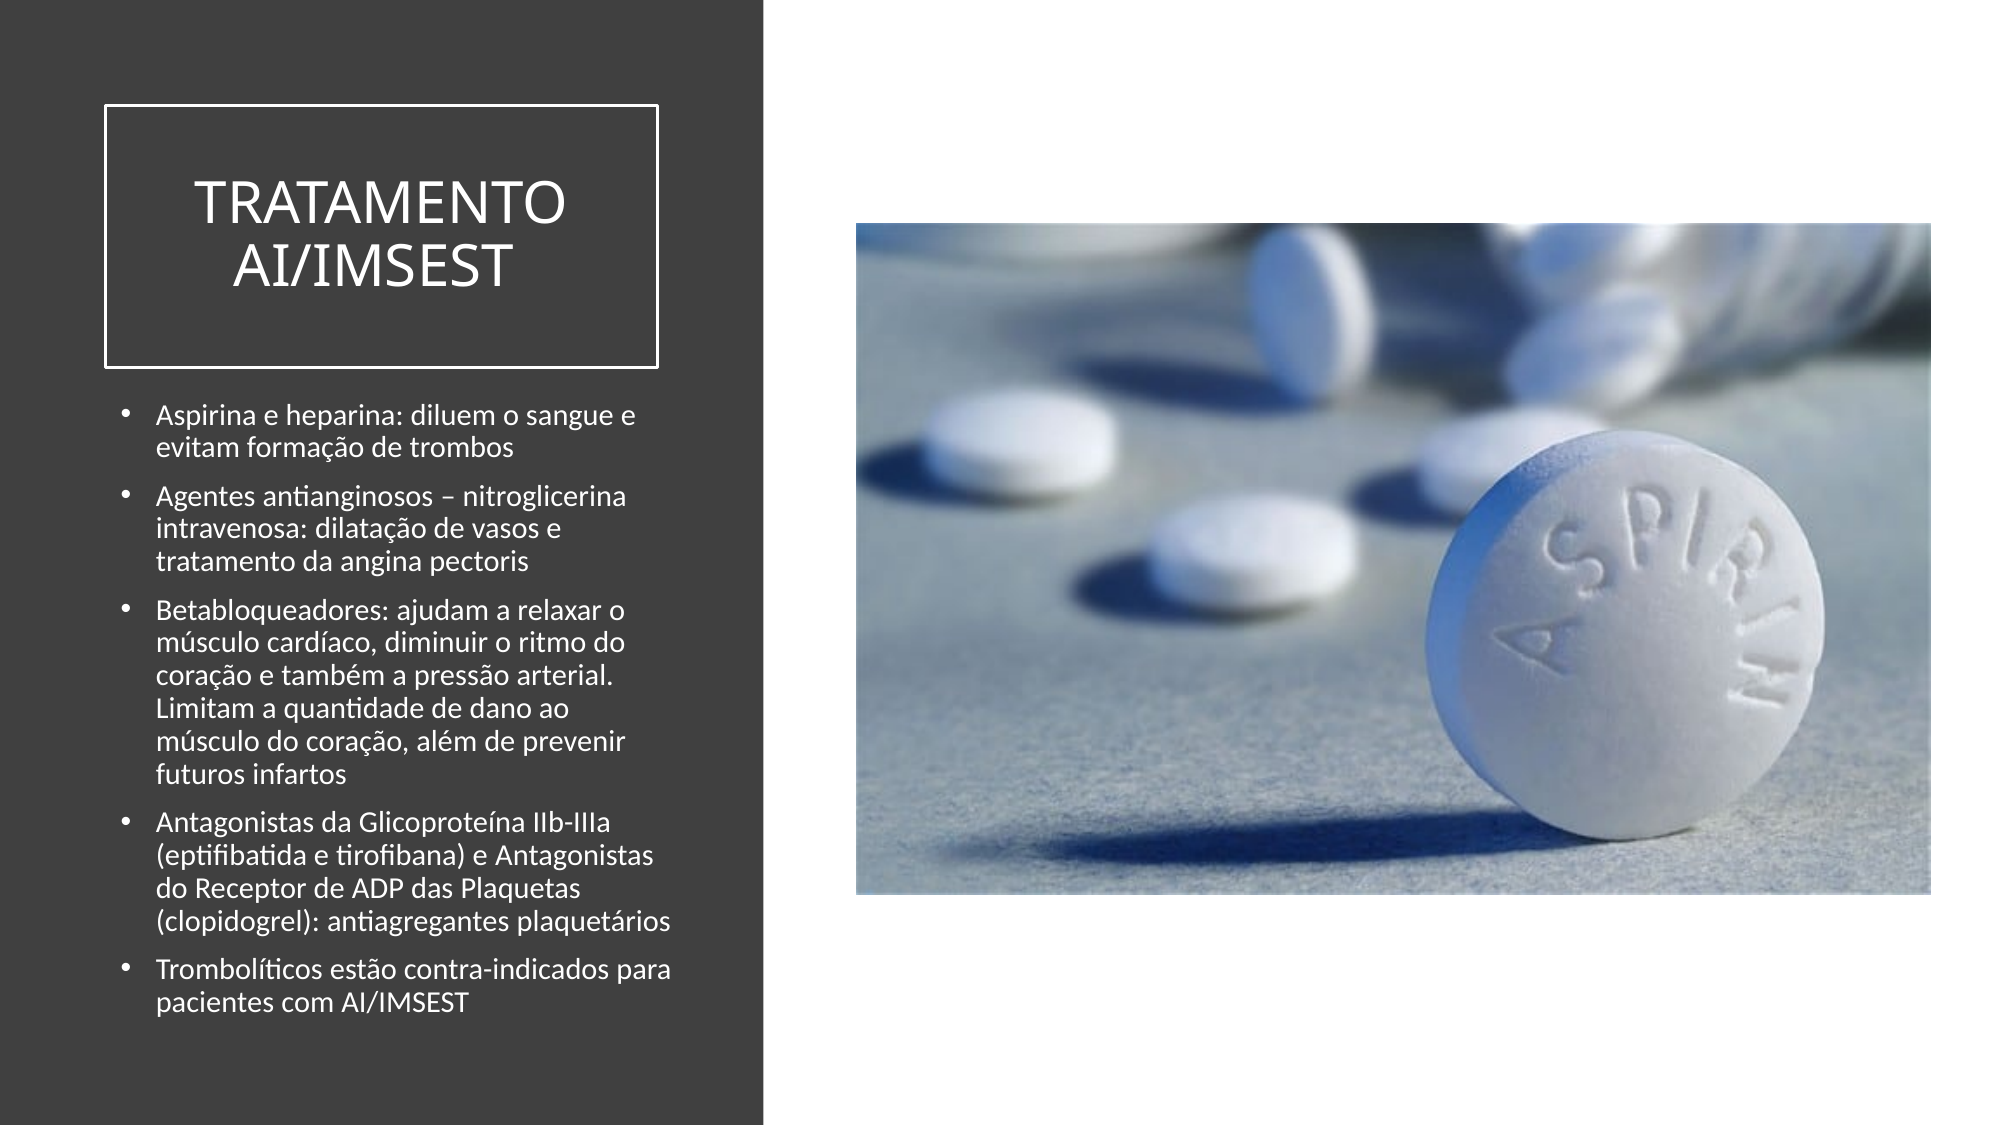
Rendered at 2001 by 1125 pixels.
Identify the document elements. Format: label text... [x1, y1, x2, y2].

title TRATAMENTO AI/IMSEST [105, 105, 658, 368]
text_box [0, 0, 764, 1125]
list Aspirina e heparina: diluem o sangue e evitam formação de trombos Agentes antianginosos – nitroglicerina intravenosa: dilatação de vasos e tratamento da angina pectoris Betabloqueadores: ajudam a relaxar o músculo cardíaco, diminuir o ritmo do coração e também a pressão arterial. Limitam a quantidade de dano ao músculo do coração, além de prevenir futuros infartos Antagonistas da Glicoproteína IIb-IIIa (eptifibatida e tirofibana) e Antagonistas do Receptor de ADP das Plaquetas (clopidogrel): antiagregantes plaquetários Trombolíticos estão contra-indicados para pacientes com AI/IMSEST [105, 391, 690, 1068]
picture [856, 223, 1931, 895]
